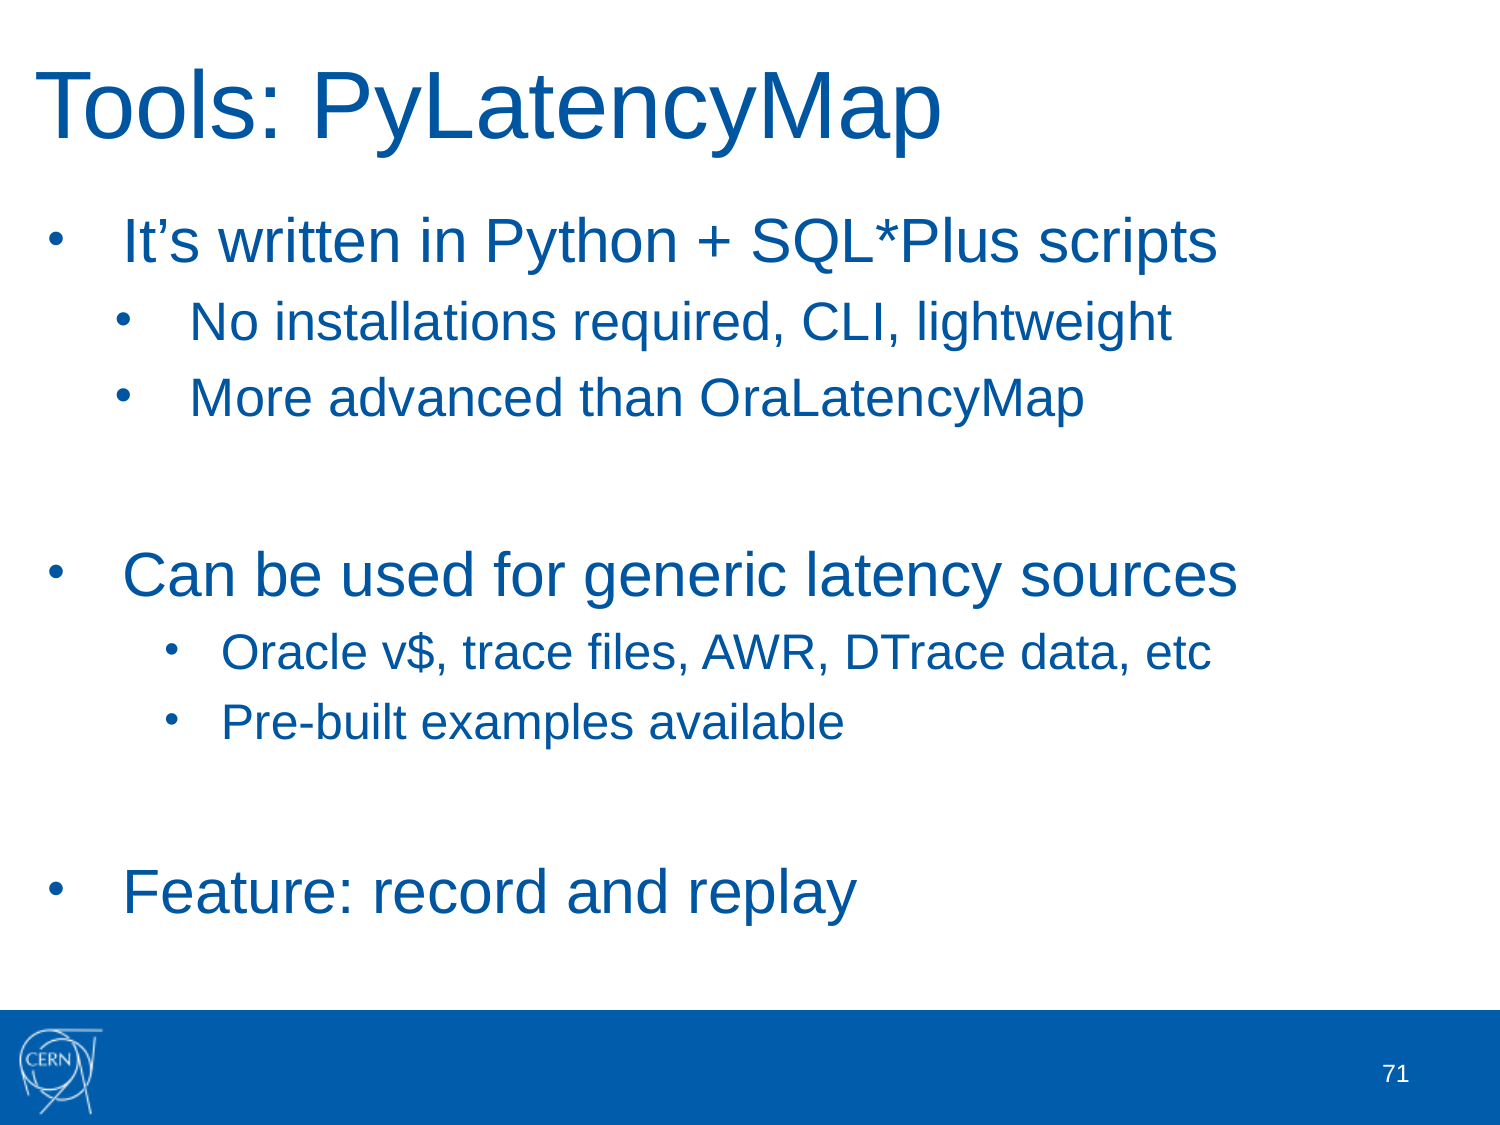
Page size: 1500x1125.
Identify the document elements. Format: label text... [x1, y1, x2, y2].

title Tools: PyLatencyMap [26, 23, 1475, 178]
list It’s written in Python + SQL*Plus scripts No installations required, CLI, lightweight More advanced than OraLatencyMap Can be used for generic latency sources Oracle v$, trace files, AWR, DTrace data, etc Pre-built examples available Feature: record and replay [26, 193, 1475, 995]
slide_number 71 [1342, 1042, 1425, 1103]
